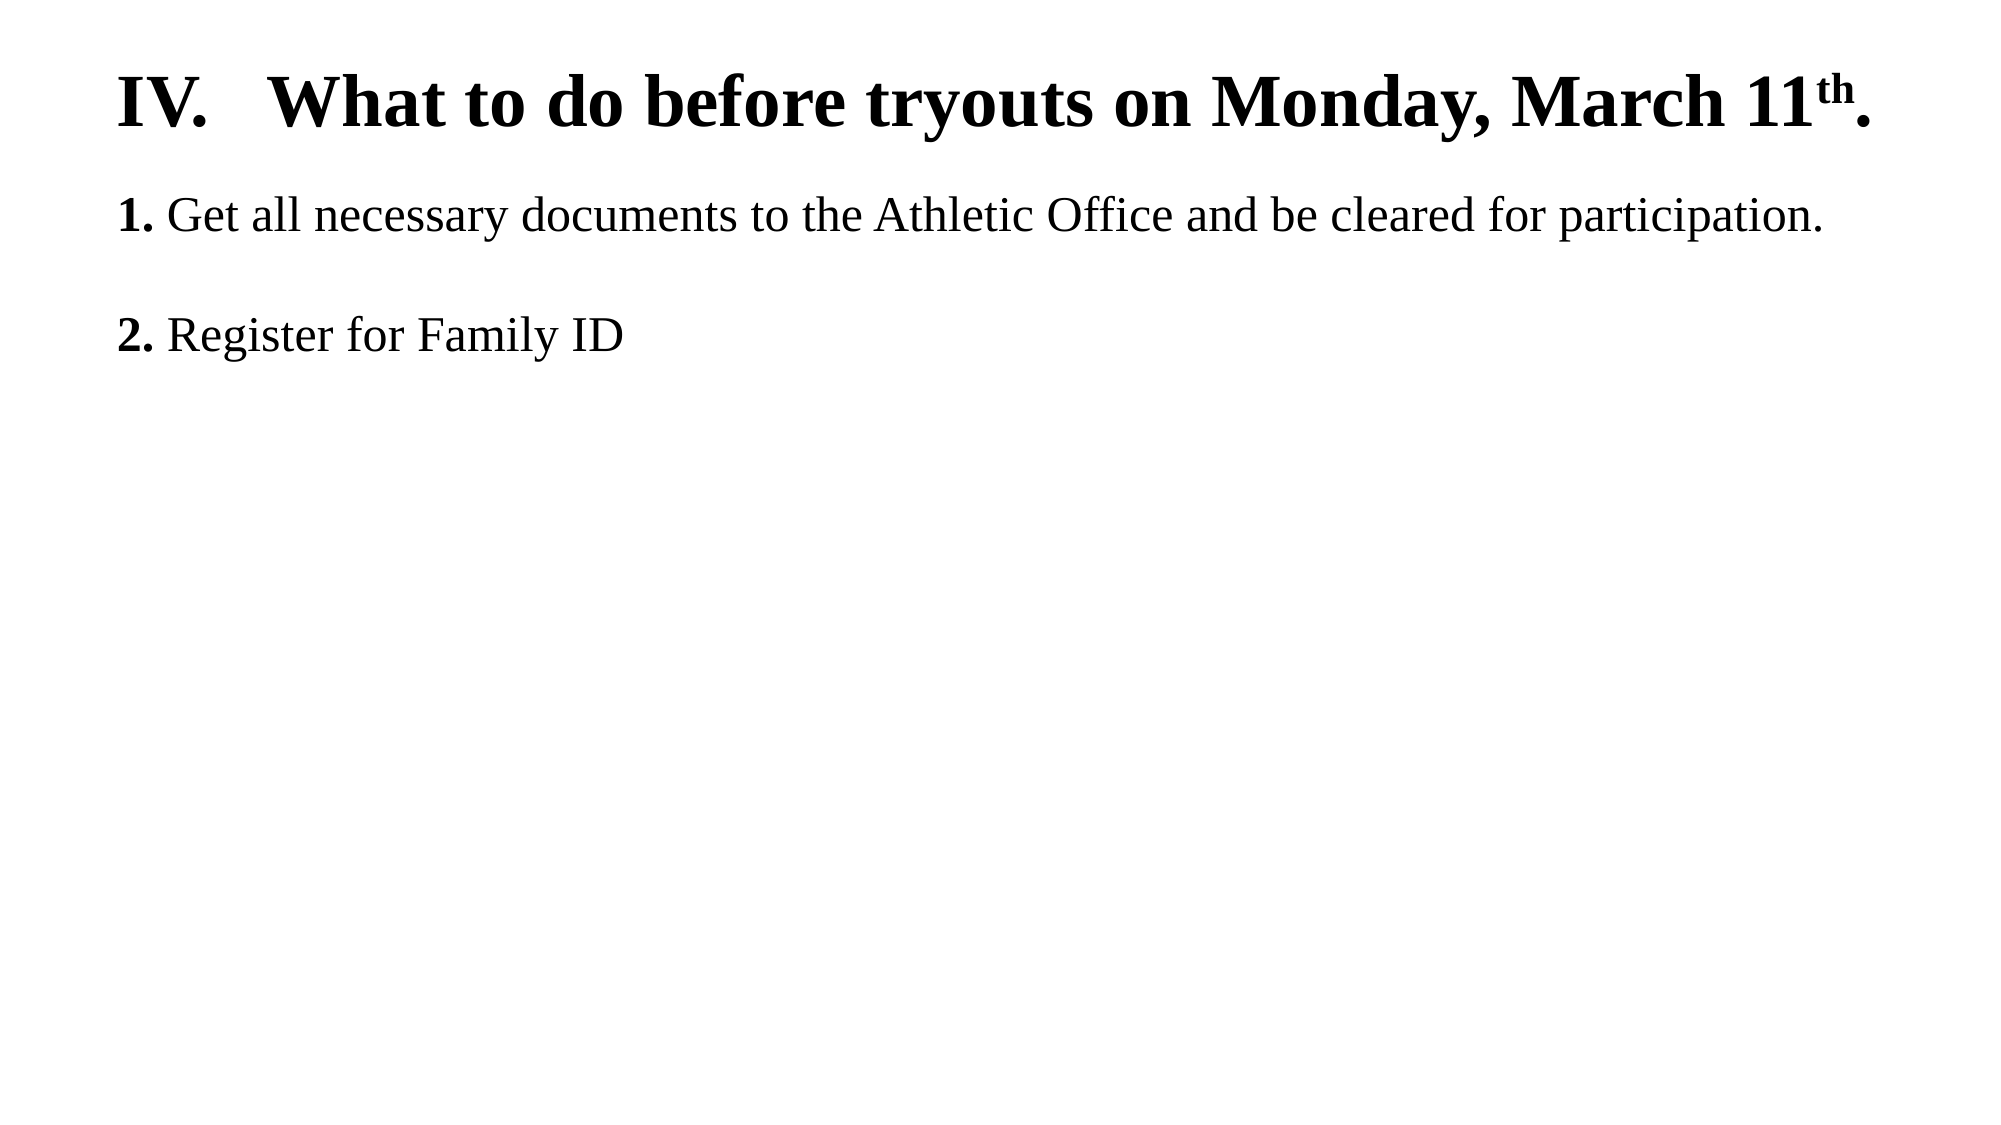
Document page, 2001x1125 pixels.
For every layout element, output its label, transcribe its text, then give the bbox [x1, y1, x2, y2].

text_box IV. What to do before tryouts on Monday, March 11th. 1. Get all necessary documents to the Athletic Office and be cleared for participation. 2. Register for Family ID [102, 43, 1936, 429]
